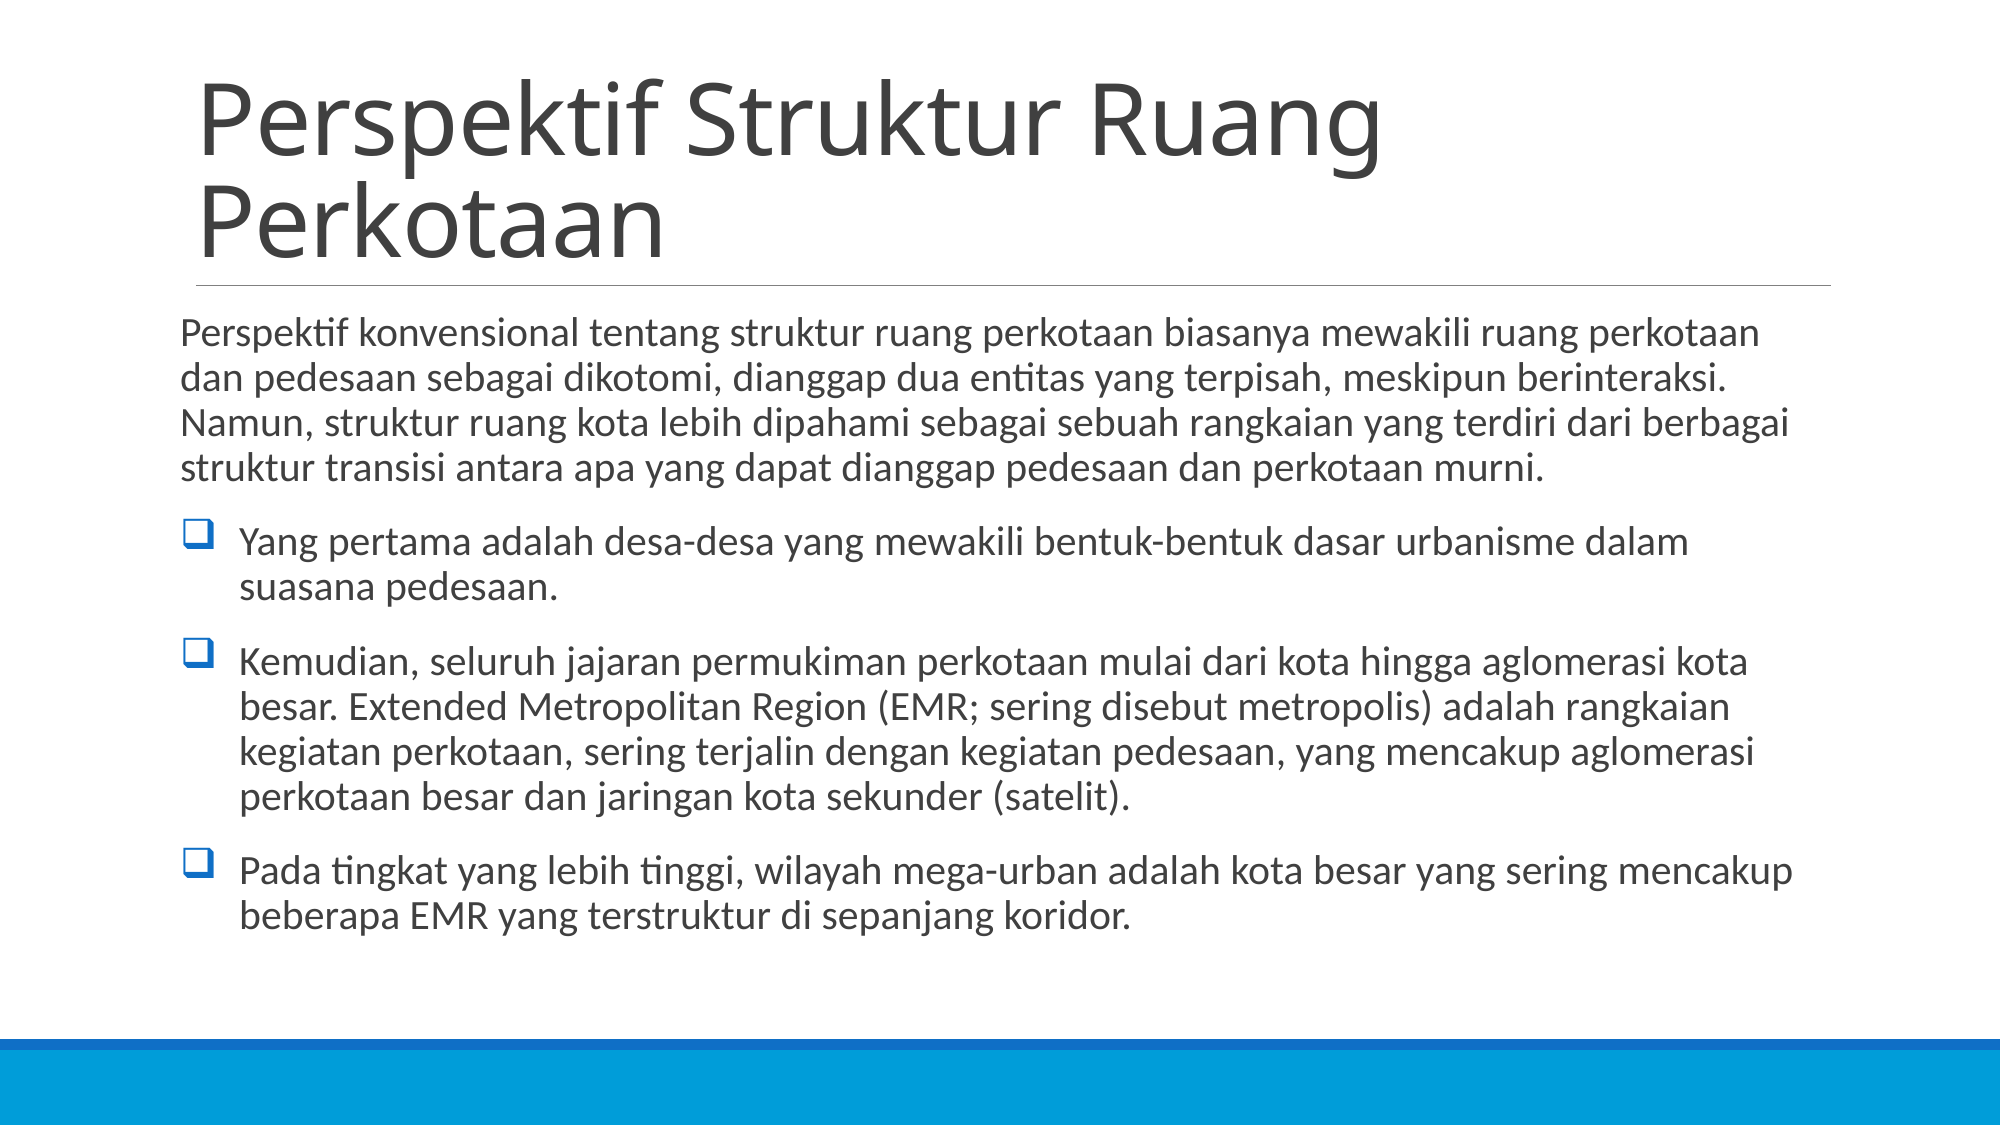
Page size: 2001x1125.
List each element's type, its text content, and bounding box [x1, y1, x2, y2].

list Perspektif konvensional tentang struktur ruang perkotaan biasanya mewakili ruang perkotaan dan pedesaan sebagai dikotomi, dianggap dua entitas yang terpisah, meskipun berinteraksi. Namun, struktur ruang kota lebih dipahami sebagai sebuah rangkaian yang terdiri dari berbagai struktur transisi antara apa yang dapat dianggap pedesaan dan perkotaan murni. Yang pertama adalah desa-desa yang mewakili bentuk-bentuk dasar urbanisme dalam suasana pedesaan. Kemudian, seluruh jajaran permukiman perkotaan mulai dari kota hingga aglomerasi kota besar. Extended Metropolitan Region (EMR; sering disebut metropolis) adalah rangkaian kegiatan perkotaan, sering terjalin dengan kegiatan pedesaan, yang mencakup aglomerasi perkotaan besar dan jaringan kota sekunder (satelit). Pada tingkat yang lebih tinggi, wilayah mega-urban adalah kota besar yang sering mencakup beberapa EMR yang terstruktur di sepanjang koridor. [180, 302, 1830, 963]
title Perspektif Struktur Ruang Perkotaan [180, 47, 1830, 285]
